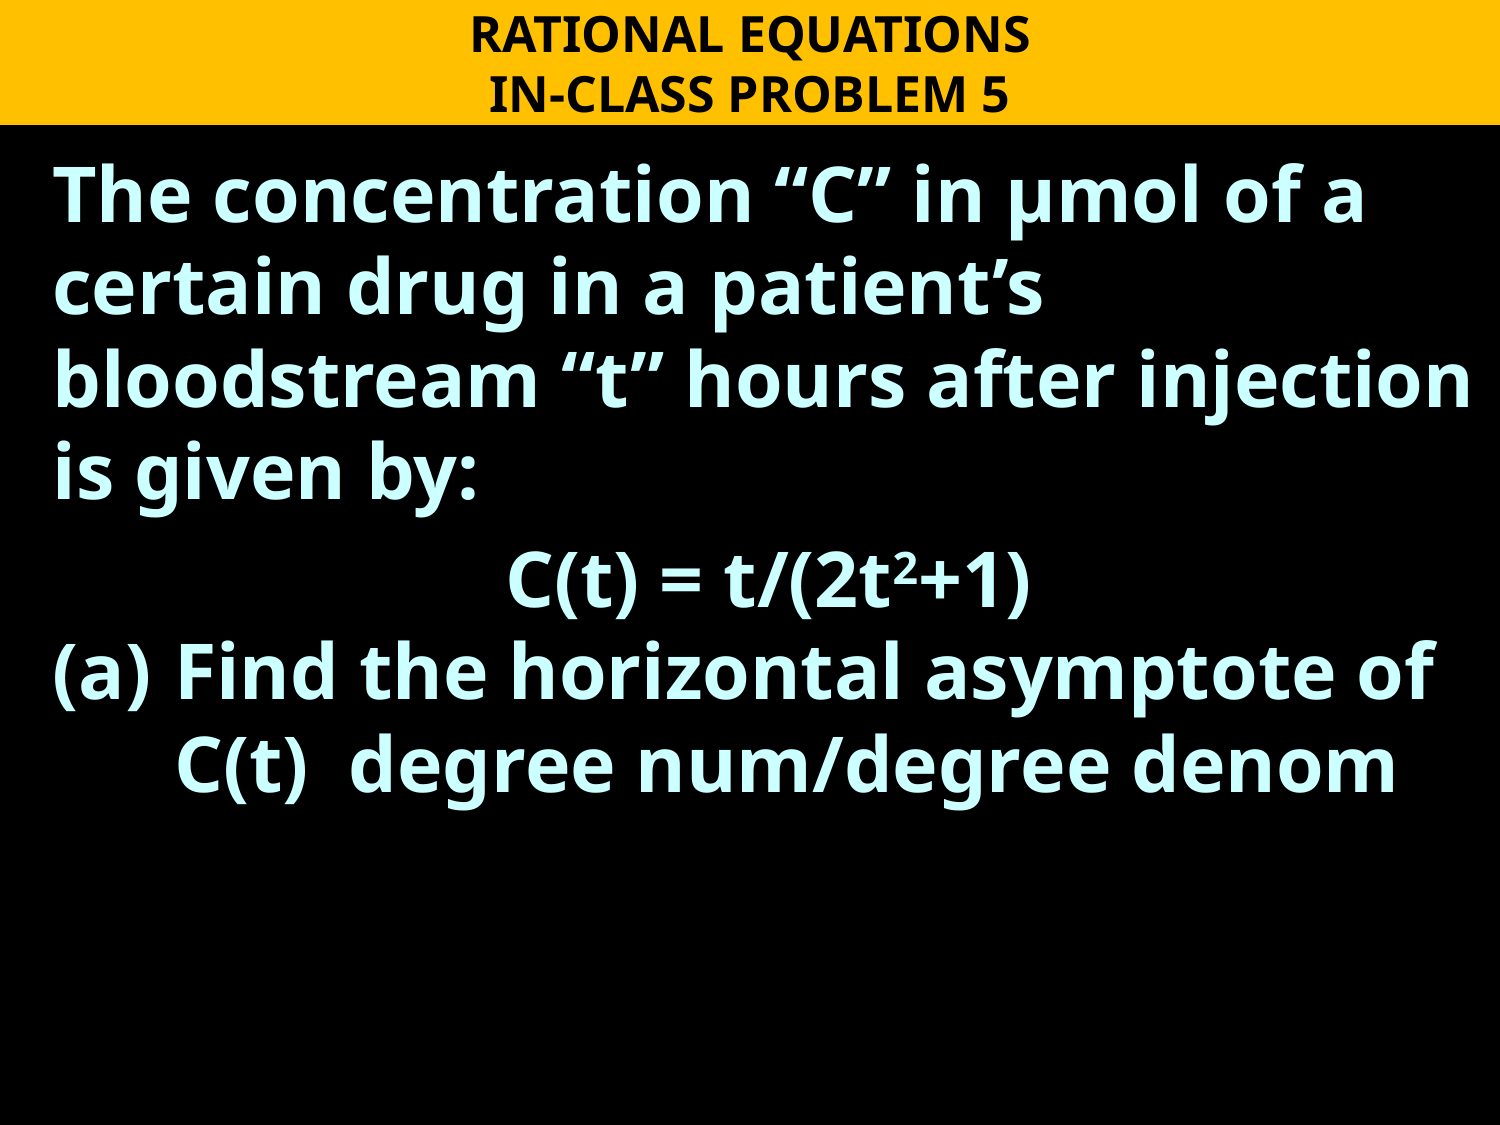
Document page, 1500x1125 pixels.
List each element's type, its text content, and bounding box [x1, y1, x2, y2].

text_box The concentration “C” in µmol of a certain drug in a patient’s bloodstream “t” hours after injection is given by: C(t) = t/(2t2+1) Find the horizontal asymptote of C(t) degree num/degree denom [37, 137, 1500, 1063]
text_box RATIONAL EQUATIONS IN-CLASS PROBLEM 5 [0, 0, 1500, 125]
